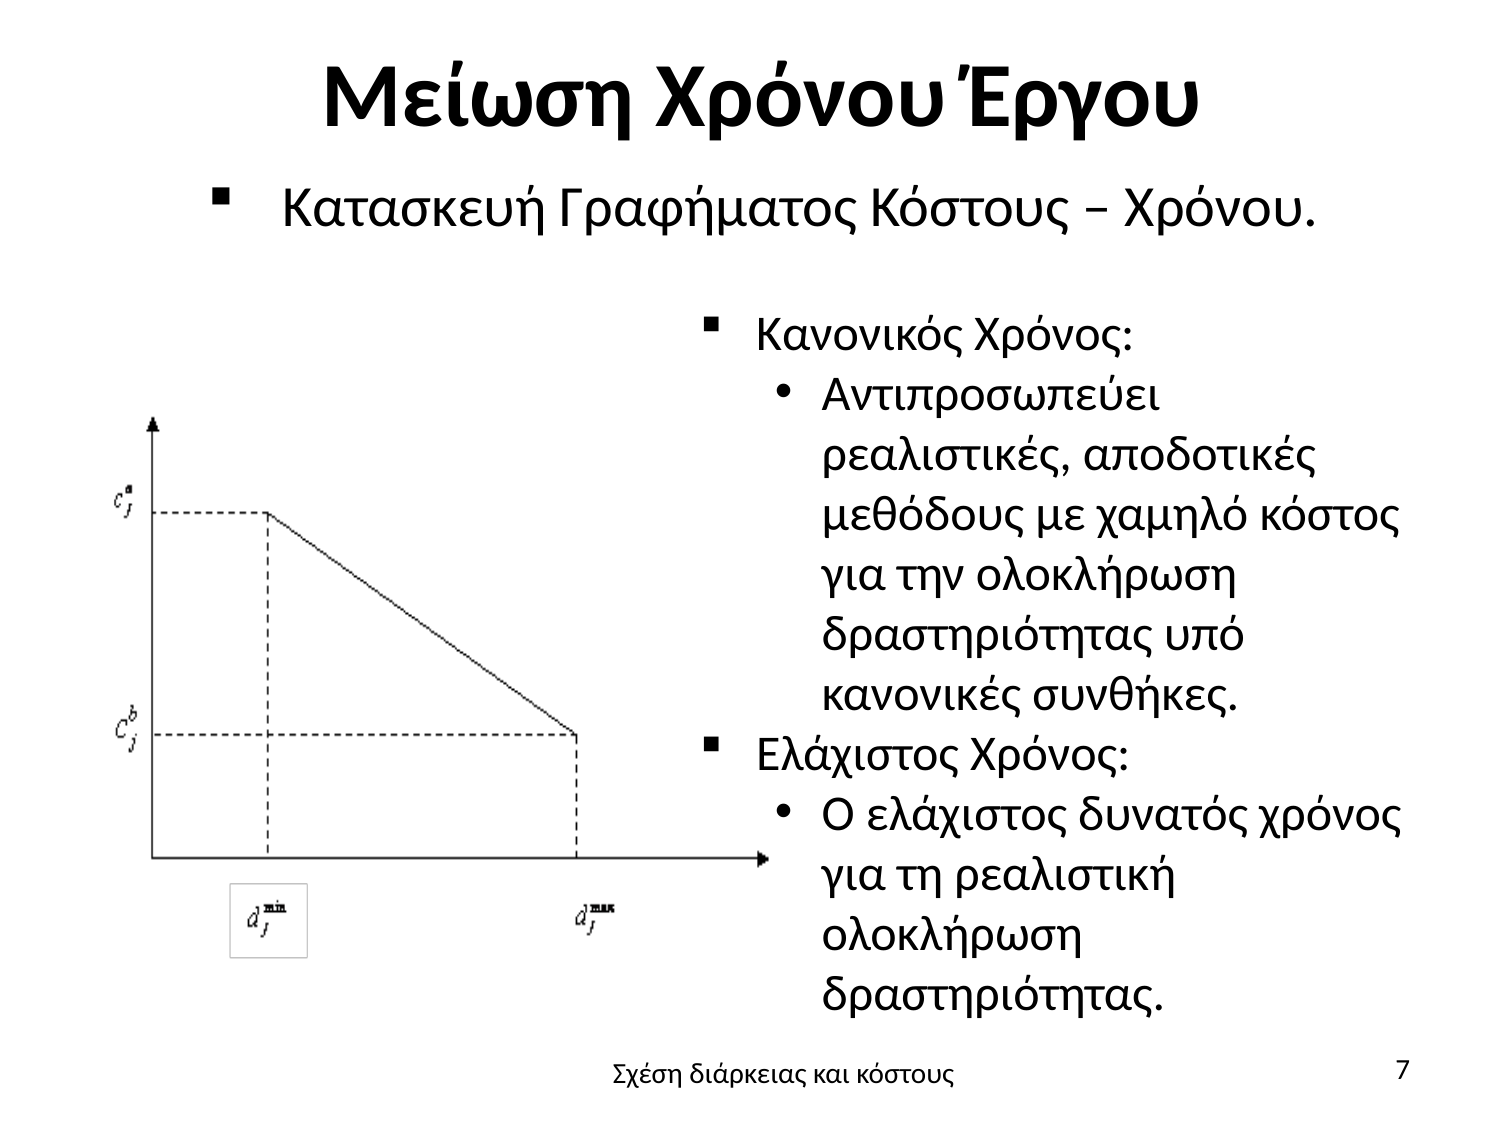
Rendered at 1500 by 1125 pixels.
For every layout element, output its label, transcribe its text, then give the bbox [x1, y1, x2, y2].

picture [76, 391, 965, 1059]
text_box Κανονικός Χρόνος: Αντιπροσωπεύει ρεαλιστικές, αποδοτικές μεθόδους με χαμηλό κόστος για την ολοκλήρωση δραστηριότητας υπό κανονικές συνθήκες. Ελάχιστος Χρόνος: Ο ελάχιστος δυνατός χρόνος για τη ρεαλιστική ολοκλήρωση δραστηριότητας. [685, 292, 1435, 1028]
text_box Κατασκευή Γραφήματος Κόστους – Χρόνου. [89, 160, 1438, 232]
title Μείωση Χρόνου Έργου [76, 7, 1447, 173]
text_box 7 [1074, 1042, 1425, 1103]
text_box Σχέση διάρκειας και κόστους [521, 1046, 1046, 1125]
